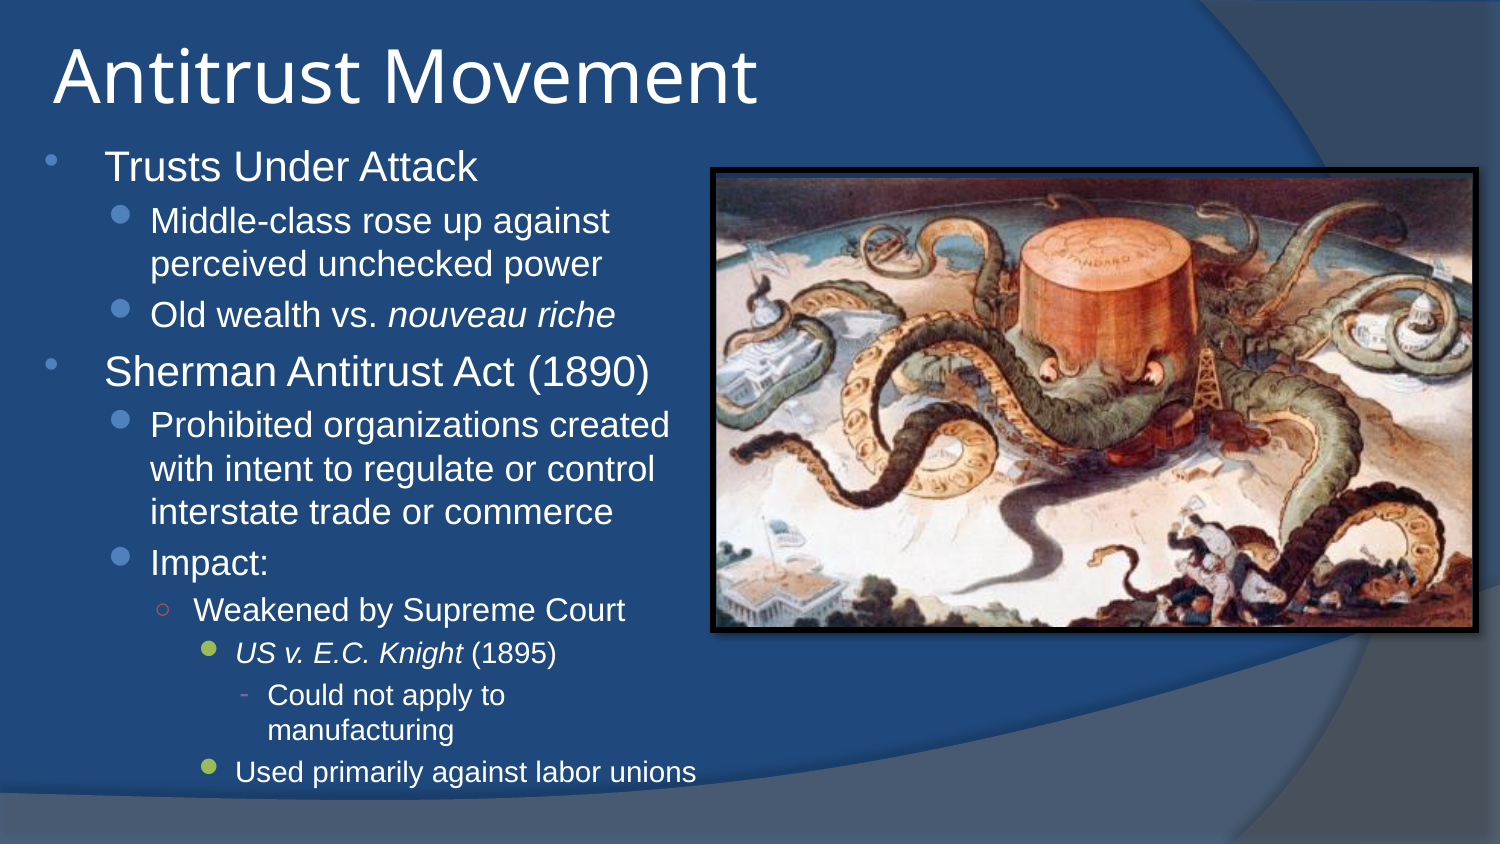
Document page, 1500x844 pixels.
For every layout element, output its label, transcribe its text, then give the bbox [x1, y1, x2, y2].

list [715, 172, 1474, 627]
list Trusts Under Attack Middle-class rose up against perceived unchecked power Old wealth vs. nouveau riche Sherman Antitrust Act (1890) Prohibited organizations created with intent to regulate or control interstate trade or commerce Impact: Weakened by Supreme Court US v. E.C. Knight (1895) Could not apply to manufacturing Used primarily against labor unions [25, 131, 717, 830]
title Antitrust Movement [46, 3, 1272, 145]
